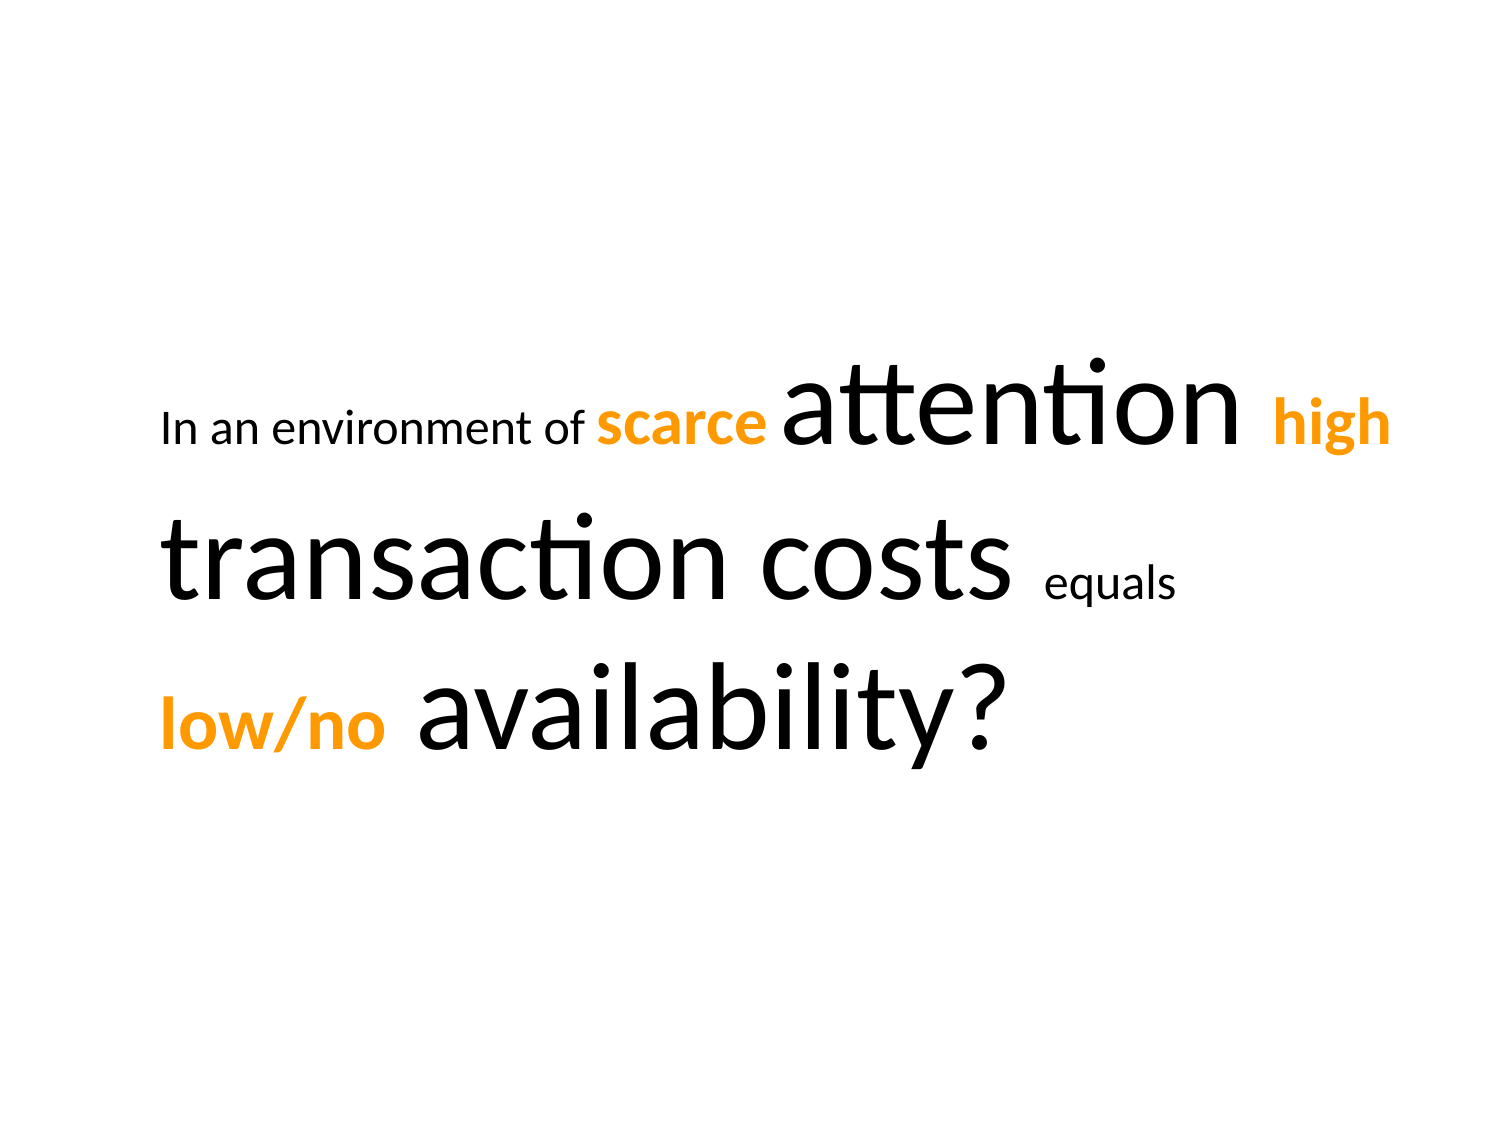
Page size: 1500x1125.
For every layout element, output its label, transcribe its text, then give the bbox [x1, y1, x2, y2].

text_box In an environment of scarce attention high transaction costs equals low/no availability? [145, 287, 1442, 783]
